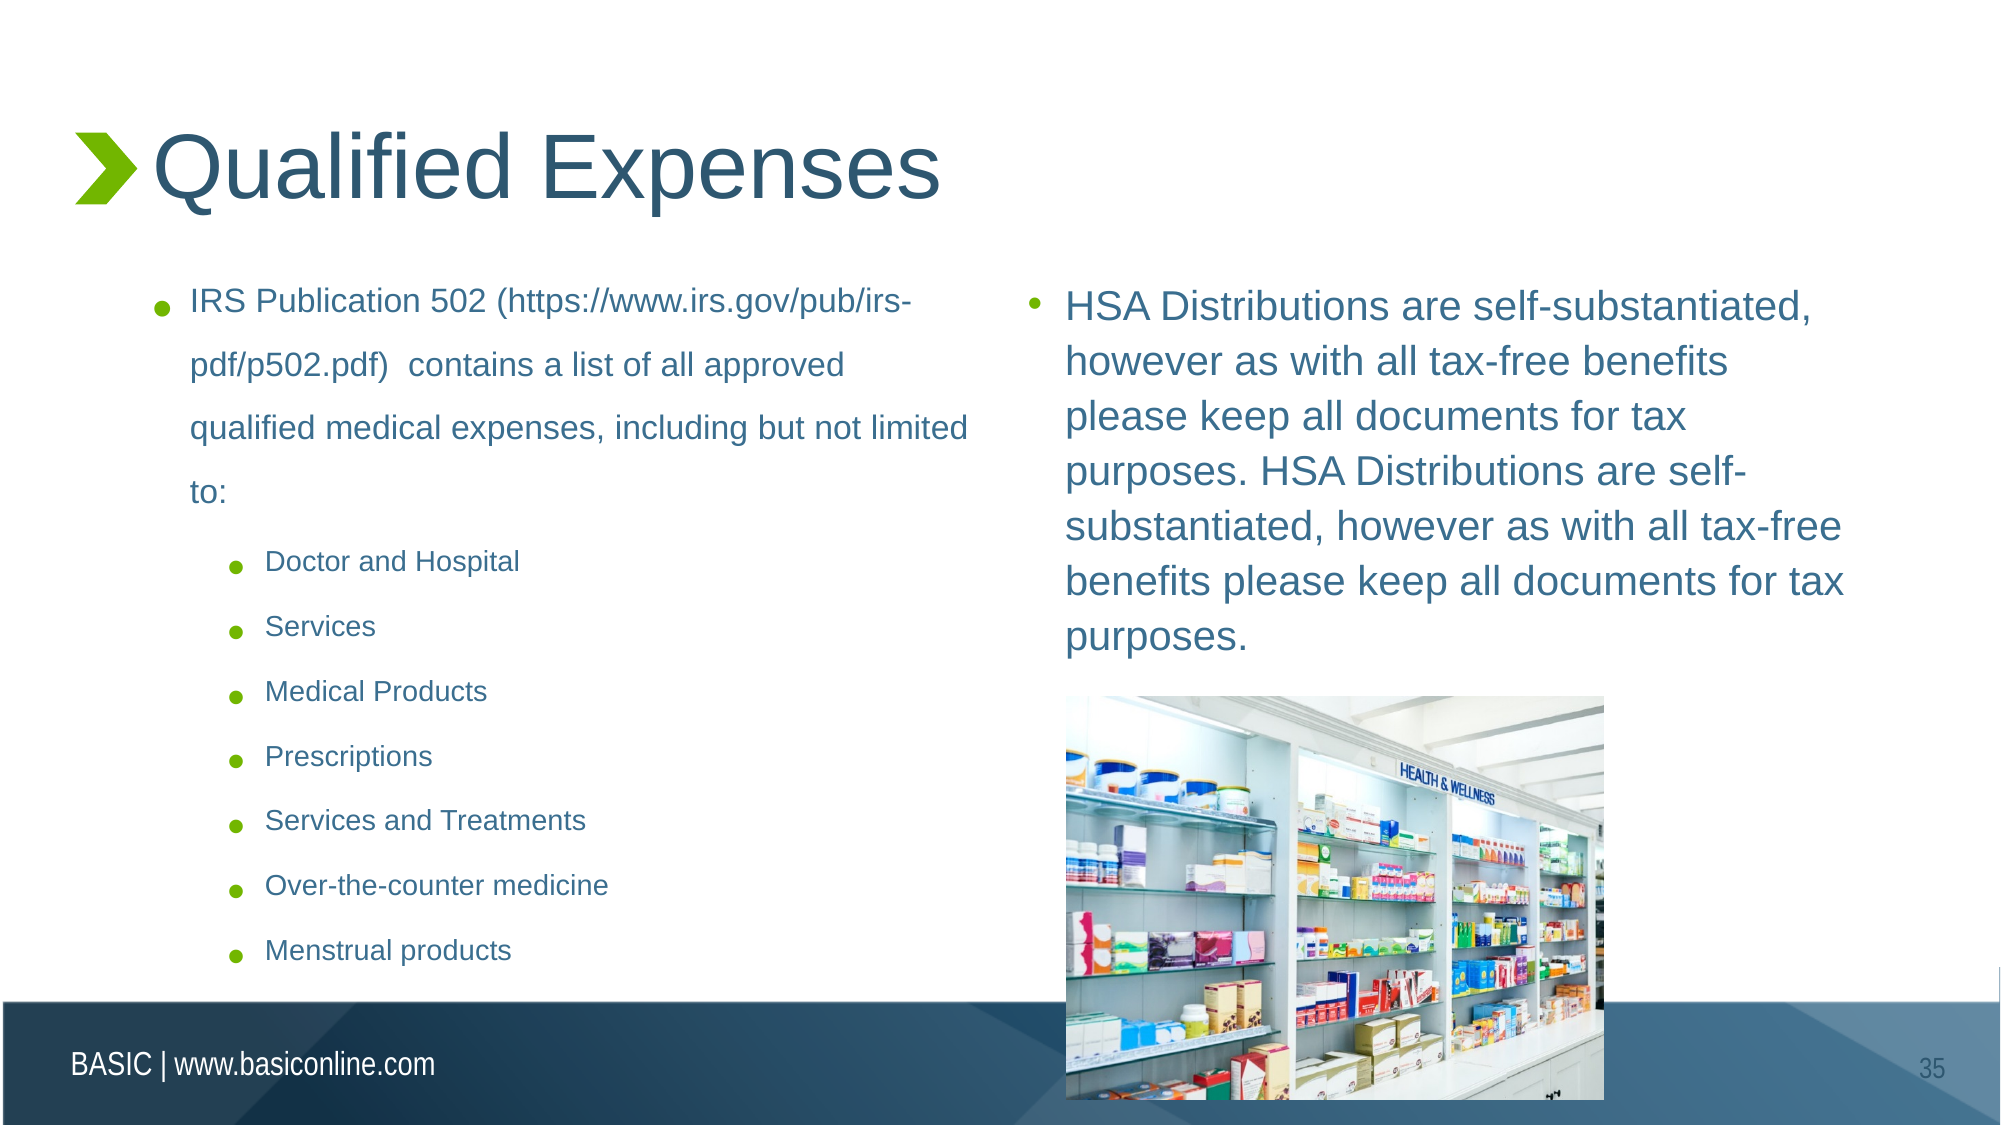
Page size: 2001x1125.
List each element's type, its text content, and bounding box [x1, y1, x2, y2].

list IRS Publication 502 (https://www.irs.gov/pub/irs-pdf/p502.pdf) contains a list of all approved qualified medical expenses, including but not limited to: Doctor and Hospital Services Medical Products Prescriptions Services and Treatments Over-the-counter medicine Menstrual products [137, 265, 988, 1000]
list HSA Distributions are self-substantiated, however as with all tax-free benefits please keep all documents for tax purposes. HSA Distributions are self-substantiated, however as with all tax-free benefits please keep all documents for tax purposes. [1012, 265, 1863, 980]
picture [0, 696, 2001, 1125]
title Qualified Expenses [137, 59, 1863, 278]
